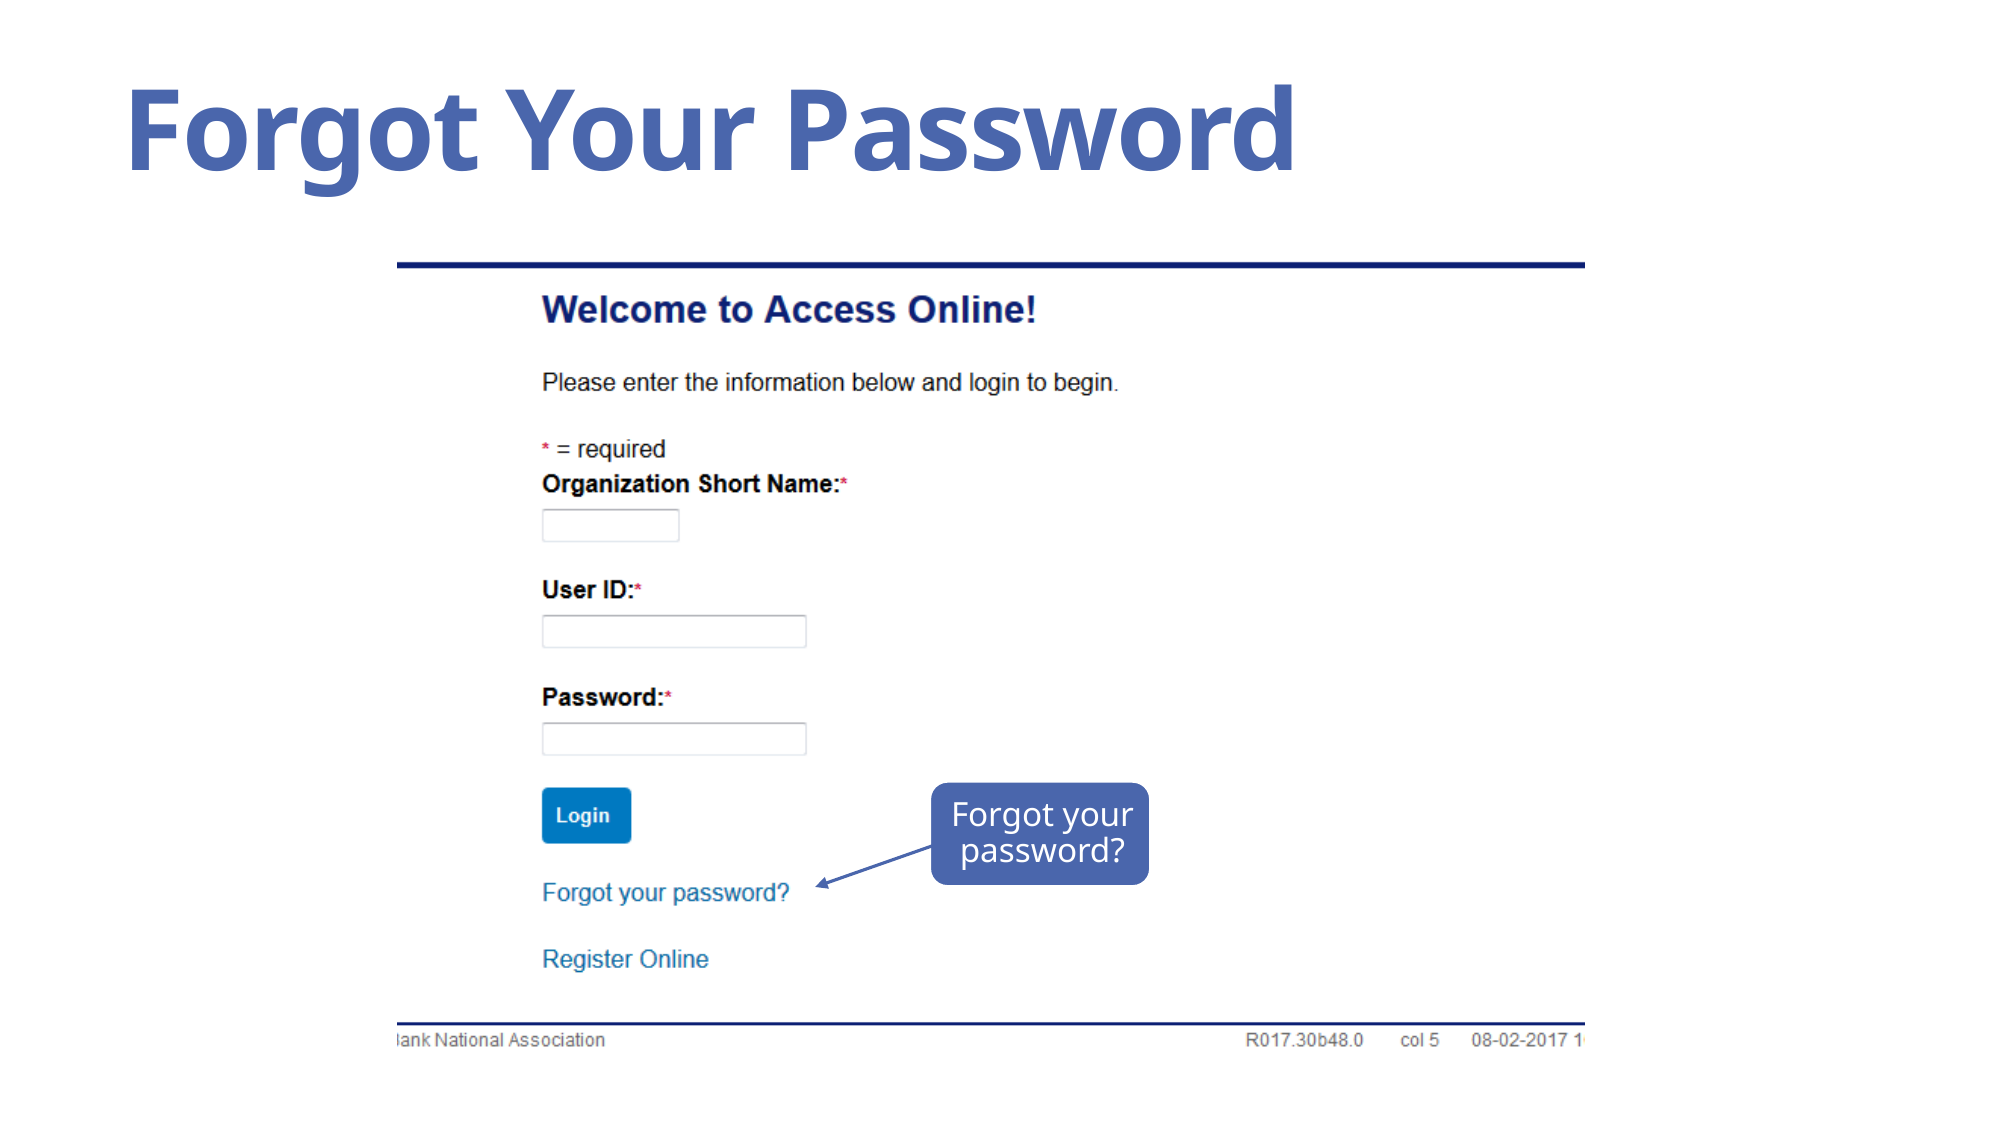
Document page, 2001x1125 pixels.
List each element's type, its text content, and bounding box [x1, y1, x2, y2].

title Forgot Your Password [107, 0, 1875, 272]
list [396, 219, 1585, 1077]
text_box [929, 780, 1151, 888]
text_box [814, 844, 937, 888]
